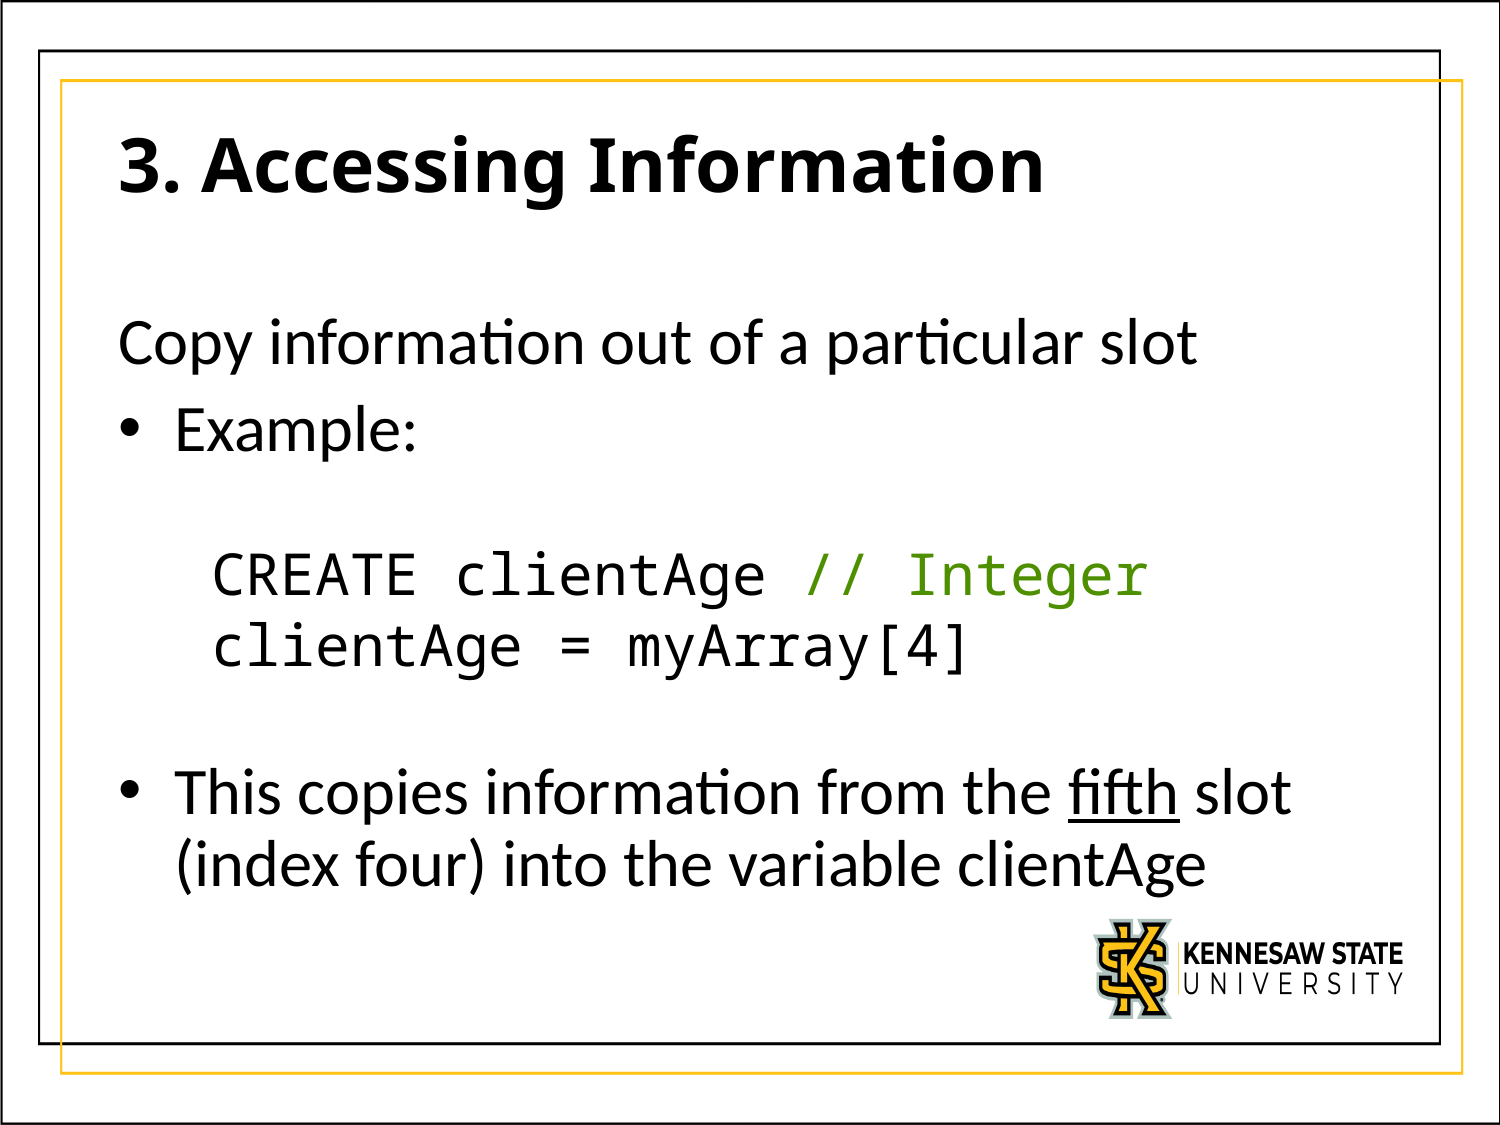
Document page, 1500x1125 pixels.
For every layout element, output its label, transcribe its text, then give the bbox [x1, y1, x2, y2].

picture [0, 0, 1500, 1125]
list Copy information out of a particular slot Example: CREATE clientAge // Integer clientAge = myArray[4] This copies information from the fifth slot (index four) into the variable clientAge [103, 299, 1397, 1014]
title 3. Accessing Information [103, 59, 1397, 278]
